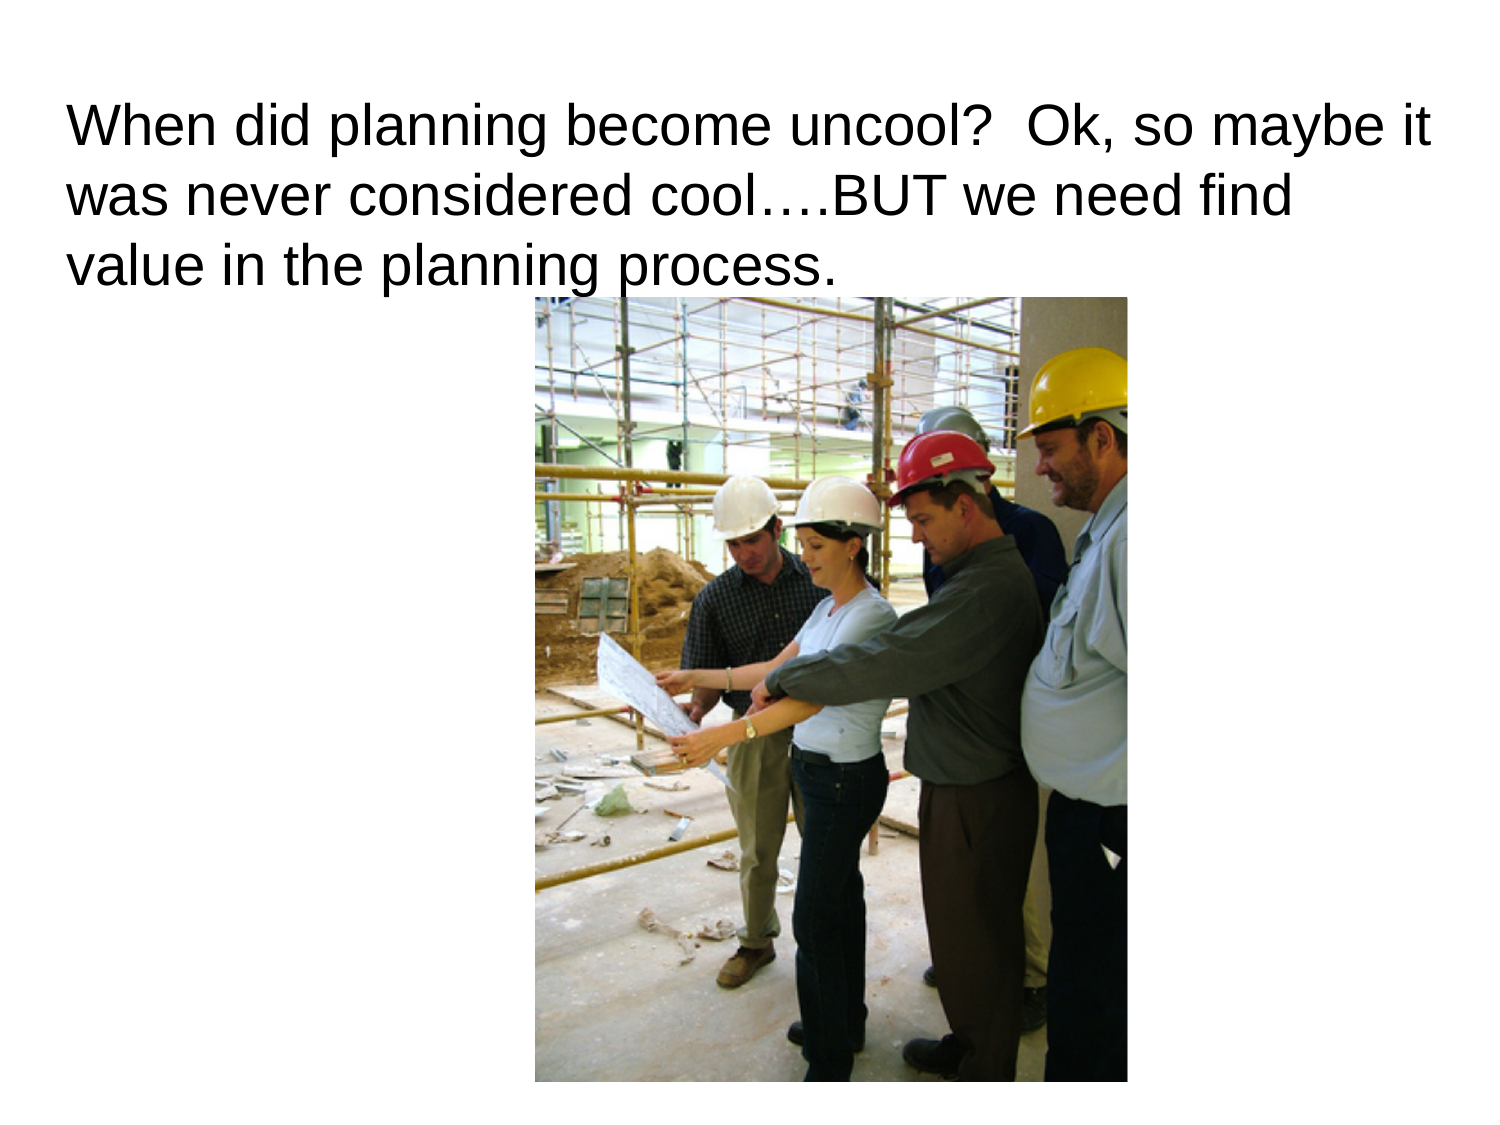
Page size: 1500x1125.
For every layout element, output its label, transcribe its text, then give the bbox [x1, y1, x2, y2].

title When did planning become uncool? Ok, so maybe it was never considered cool….BUT we need find value in the planning process. [51, 72, 1449, 198]
picture [535, 297, 1128, 1083]
